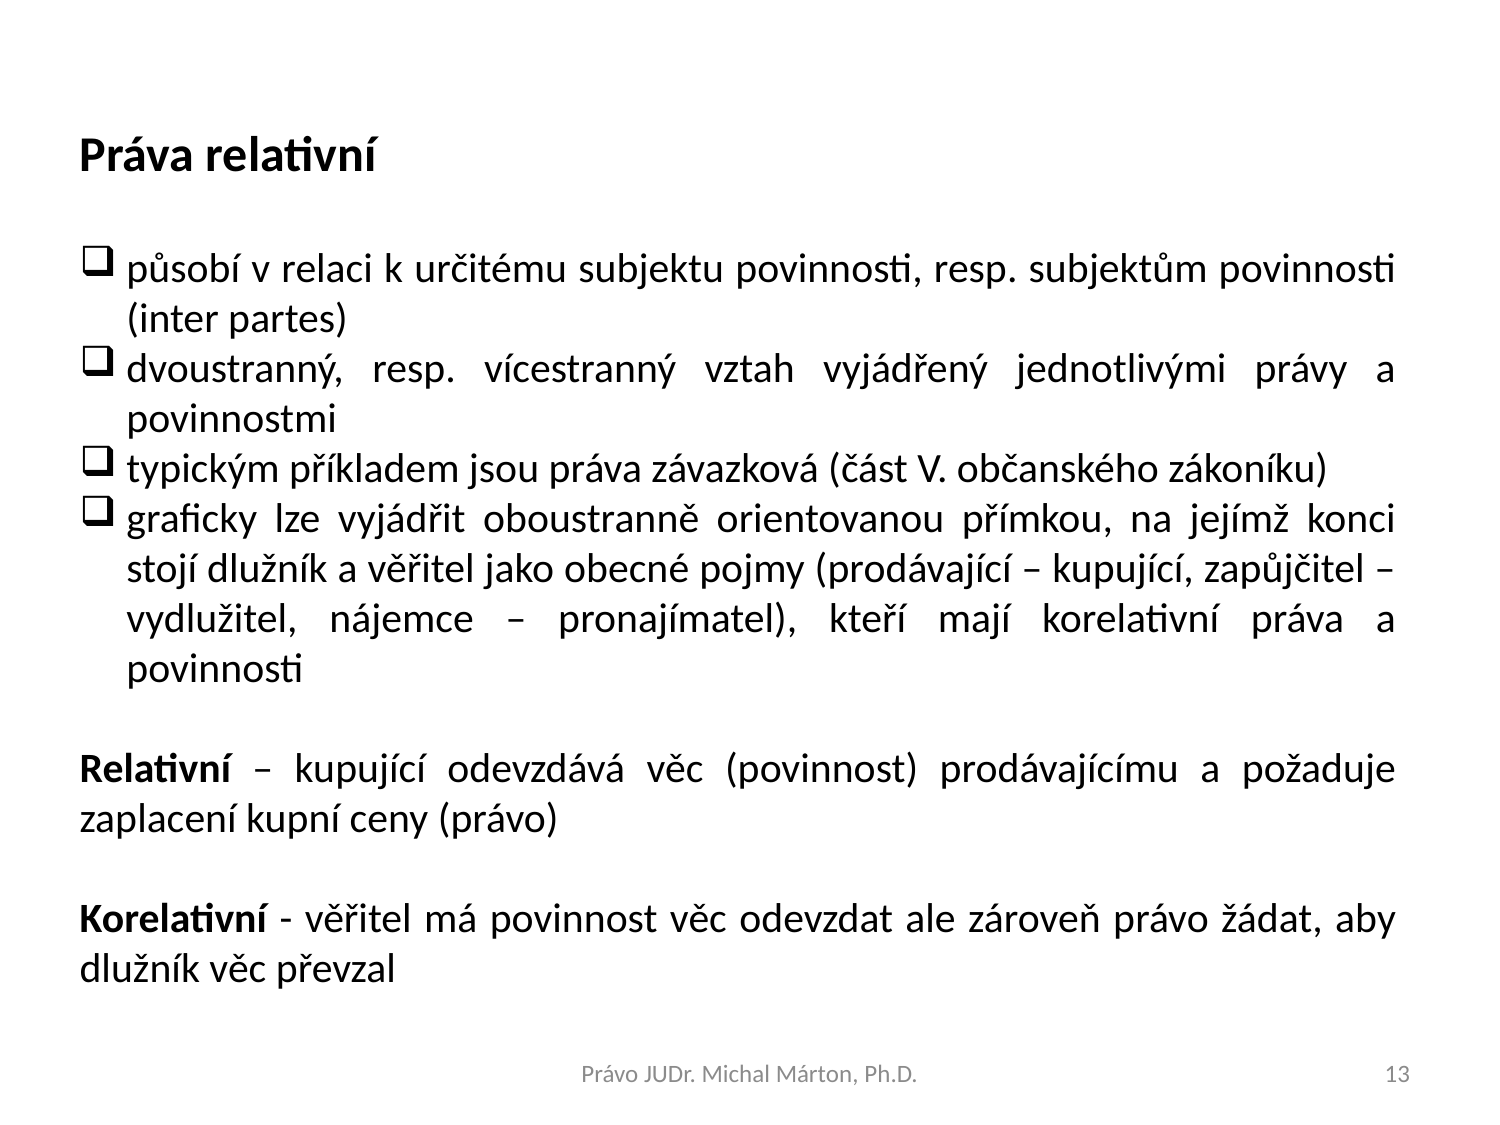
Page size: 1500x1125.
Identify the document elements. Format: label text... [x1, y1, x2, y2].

footer Právo JUDr. Michal Márton, Ph.D. [512, 1042, 988, 1103]
slide_number 13 [1074, 1042, 1425, 1103]
text_box Práva relativní působí v relaci k určitému subjektu povinnosti, resp. subjektům povinnosti (inter partes) dvoustranný, resp. vícestranný vztah vyjádřený jednotlivými právy a povinnostmi typickým příkladem jsou práva závazková (část V. občanského zákoníku) graficky lze vyjádřit oboustranně orientovanou přímkou, na jejímž konci stojí dlužník a věřitel jako obecné pojmy (prodávající – kupující, zapůjčitel – vydlužitel, nájemce – pronajímatel), kteří mají korelativní práva a povinnosti Relativní – kupující odevzdává věc (povinnost) prodávajícímu a požaduje zaplacení kupní ceny (právo) Korelativní - věřitel má povinnost věc odevzdat ale zároveň právo žádat, aby dlužník věc převzal [64, 113, 1412, 999]
